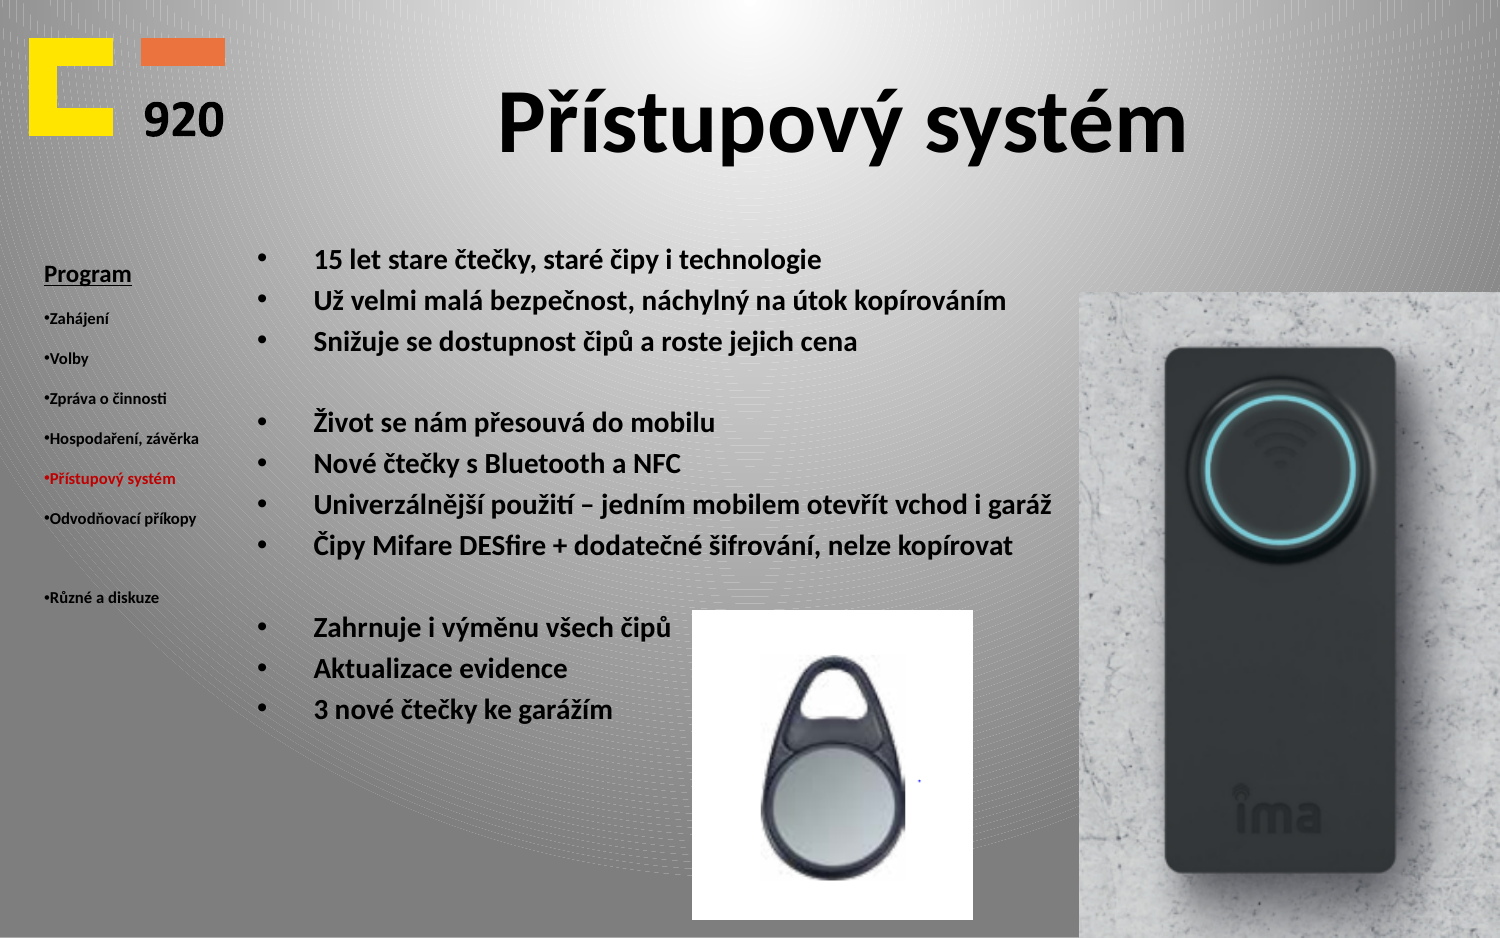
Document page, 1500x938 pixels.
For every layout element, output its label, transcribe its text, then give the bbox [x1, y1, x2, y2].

picture [1079, 291, 1500, 938]
list 15 let stare čtečky, staré čipy i technologie Už velmi malá bezpečnost, náchylný na útok kopírováním Snižuje se dostupnost čipů a roste jejich cena Život se nám přesouvá do mobilu Nové čtečky s Bluetooth a NFC Univerzálnější použití – jedním mobilem otevřít vchod i garáž Čipy Mifare DESfire + dodatečné šifrování, nelze kopírovat Zahrnuje i výměnu všech čipů Aktualizace evidence 3 nové čtečky ke garážím [242, 232, 1424, 871]
text_box Program Zahájení Volby Zpráva o činnosti Hospodaření, závěrka Přístupový systém Odvodňovací příkopy Různé a diskuze [29, 220, 219, 655]
title Přístupový systém [242, 37, 1425, 194]
picture [692, 610, 973, 920]
